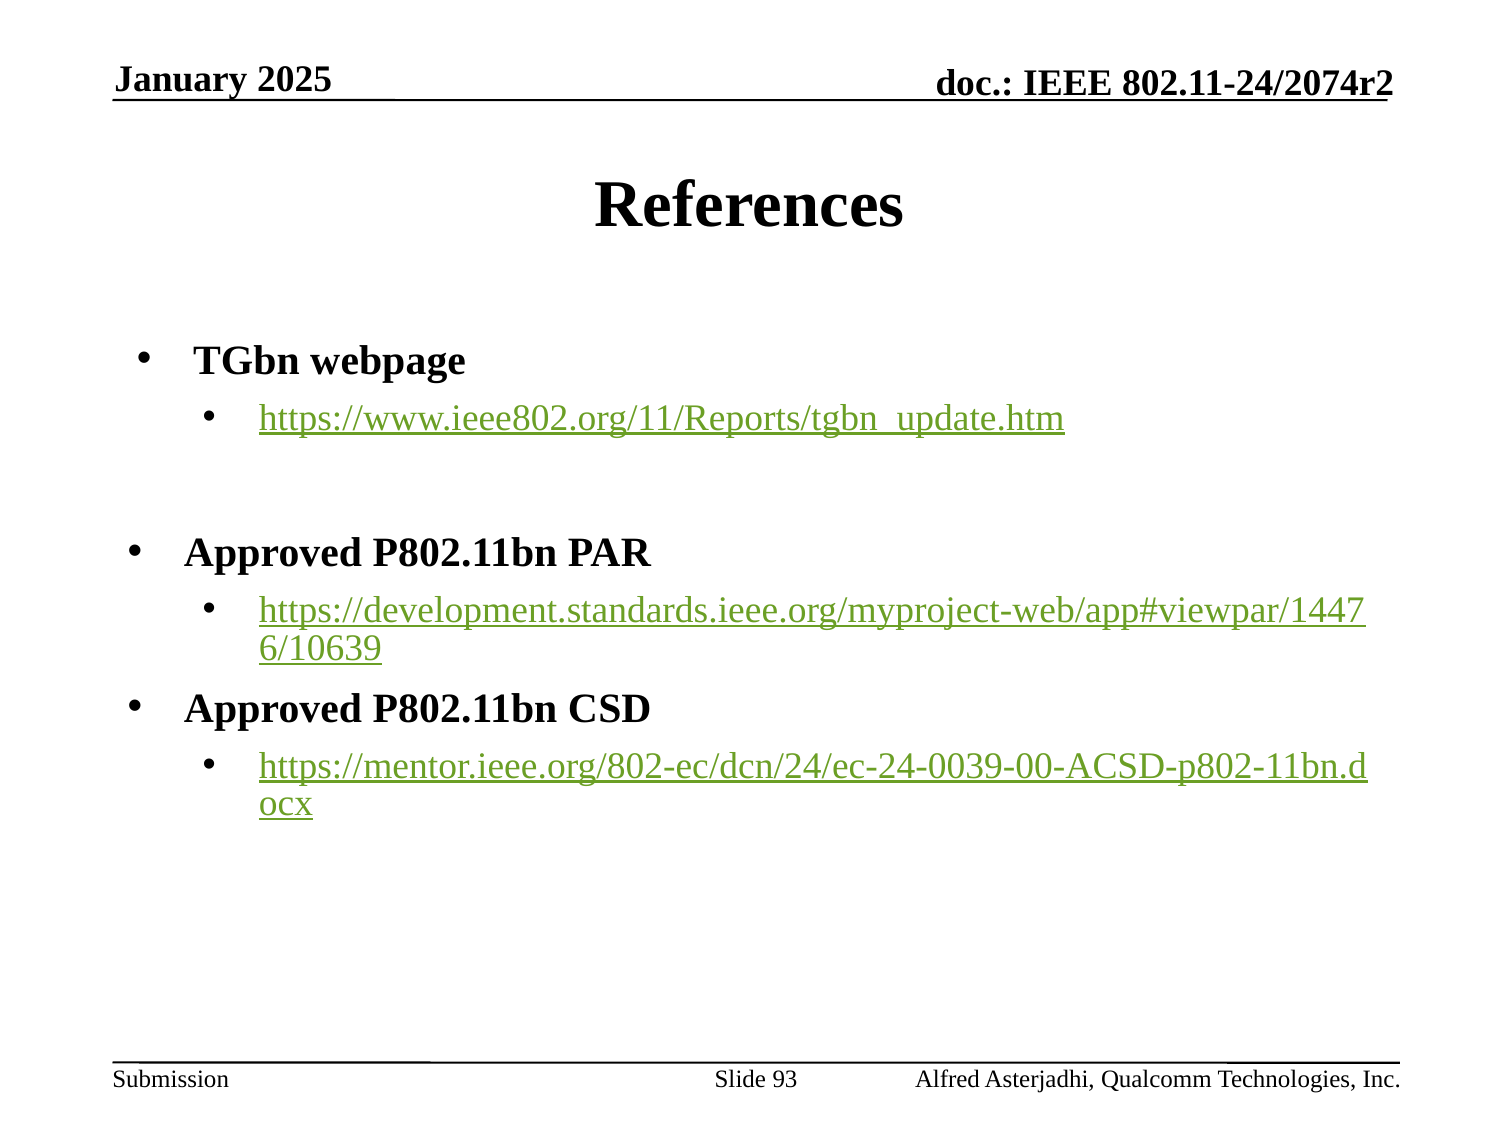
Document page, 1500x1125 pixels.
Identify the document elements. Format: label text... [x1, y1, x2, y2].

title References [112, 112, 1388, 288]
slide_number Slide 93 [712, 1061, 800, 1123]
footer Alfred Asterjadhi, Qualcomm Technologies, Inc. [878, 1061, 1402, 1093]
list TGbn webpage https://www.ieee802.org/11/Reports/tgbn_update.htm Approved P802.11bn PAR https://development.standards.ieee.org/myproject-web/app#viewpar/14476/10639 Approved P802.11bn CSD https://mentor.ieee.org/802-ec/dcn/24/ec-24-0039-00-ACSD-p802-11bn.docx [112, 324, 1388, 1000]
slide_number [114, 54, 493, 100]
